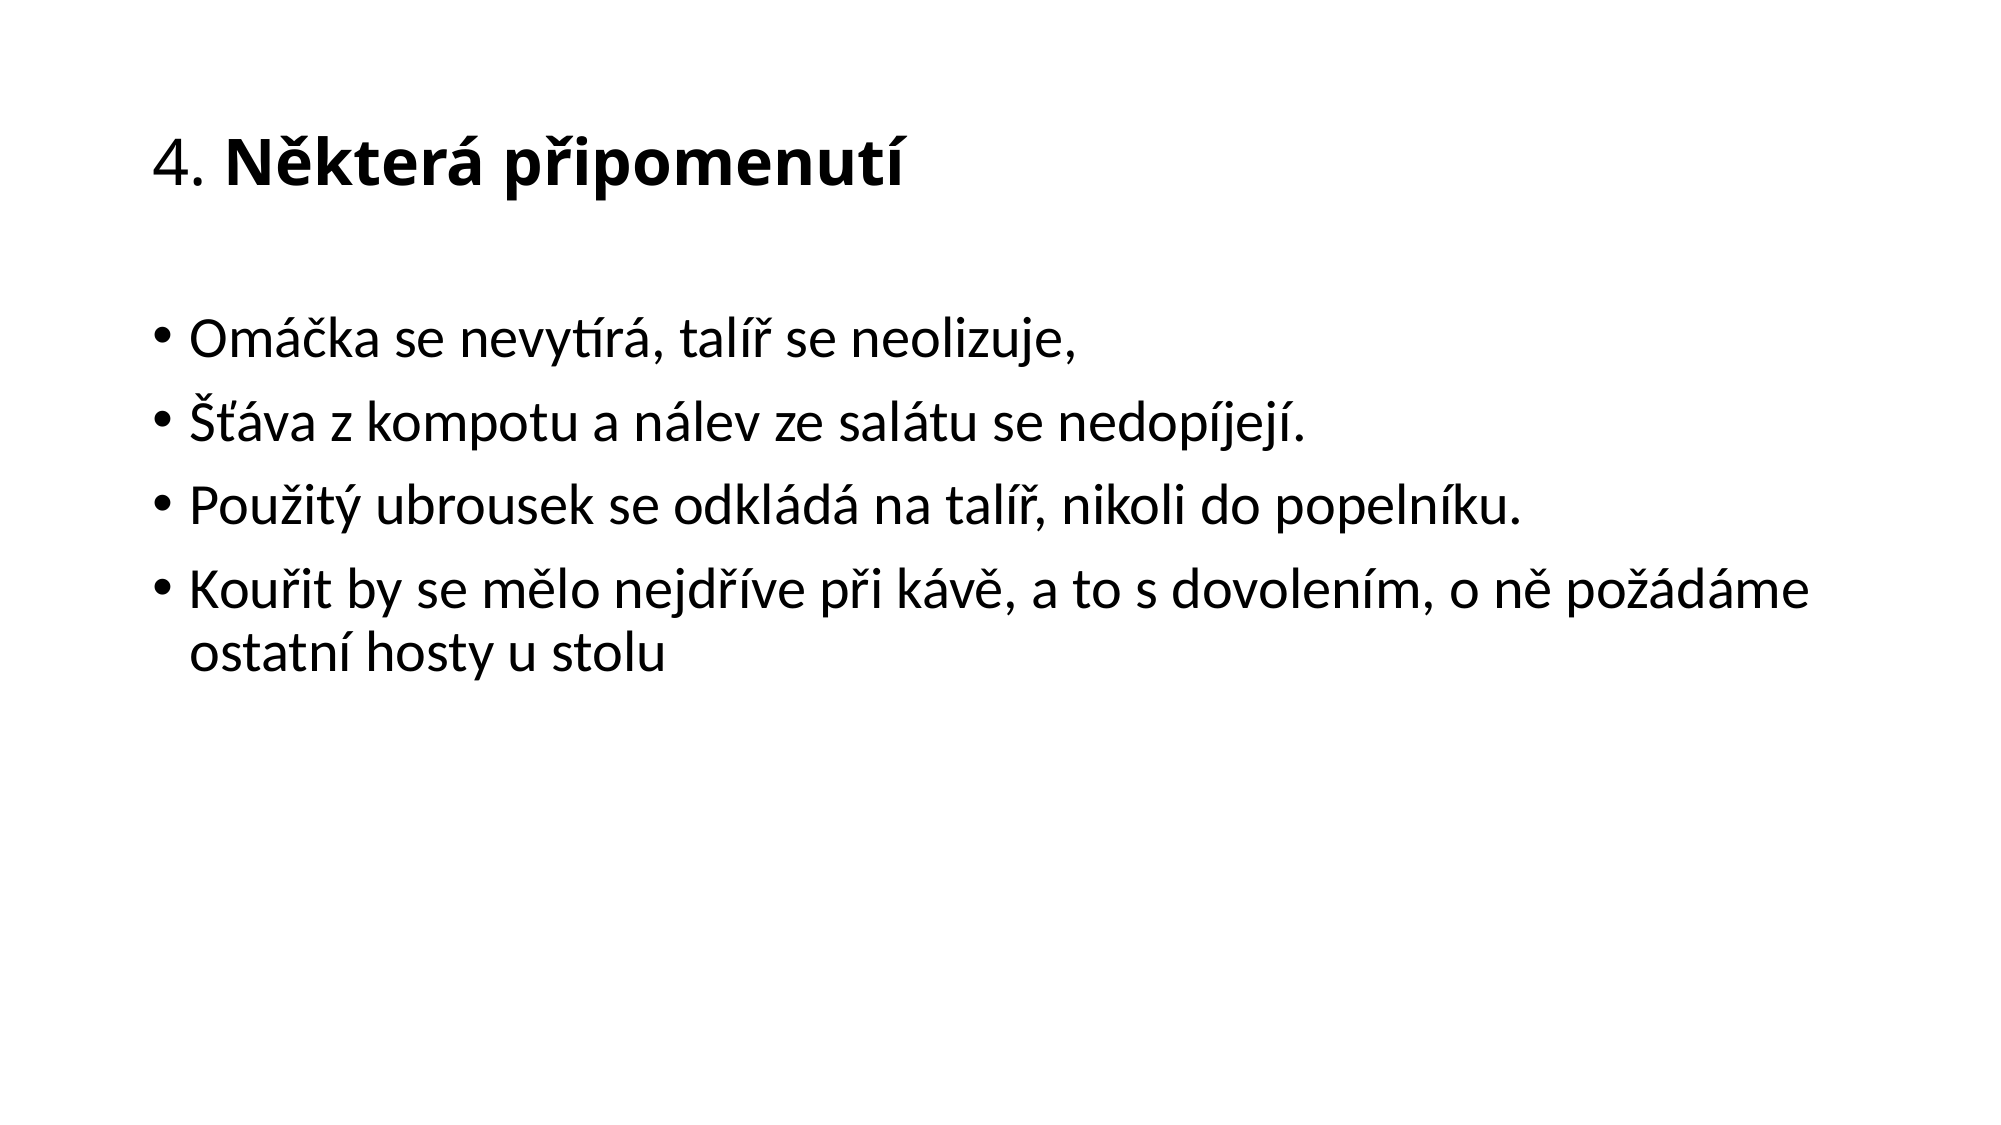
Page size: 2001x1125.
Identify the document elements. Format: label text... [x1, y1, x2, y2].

list Omáčka se nevytírá, talíř se neolizuje, Šťáva z kompotu a nálev ze salátu se nedopíjejí. Použitý ubrousek se odkládá na talíř, nikoli do popelníku. Kouřit by se mělo nejdříve při kávě, a to s dovolením, o ně požádáme ostatní hosty u stolu [137, 299, 1863, 1014]
title 4. Některá připomenutí [137, 59, 1863, 278]
